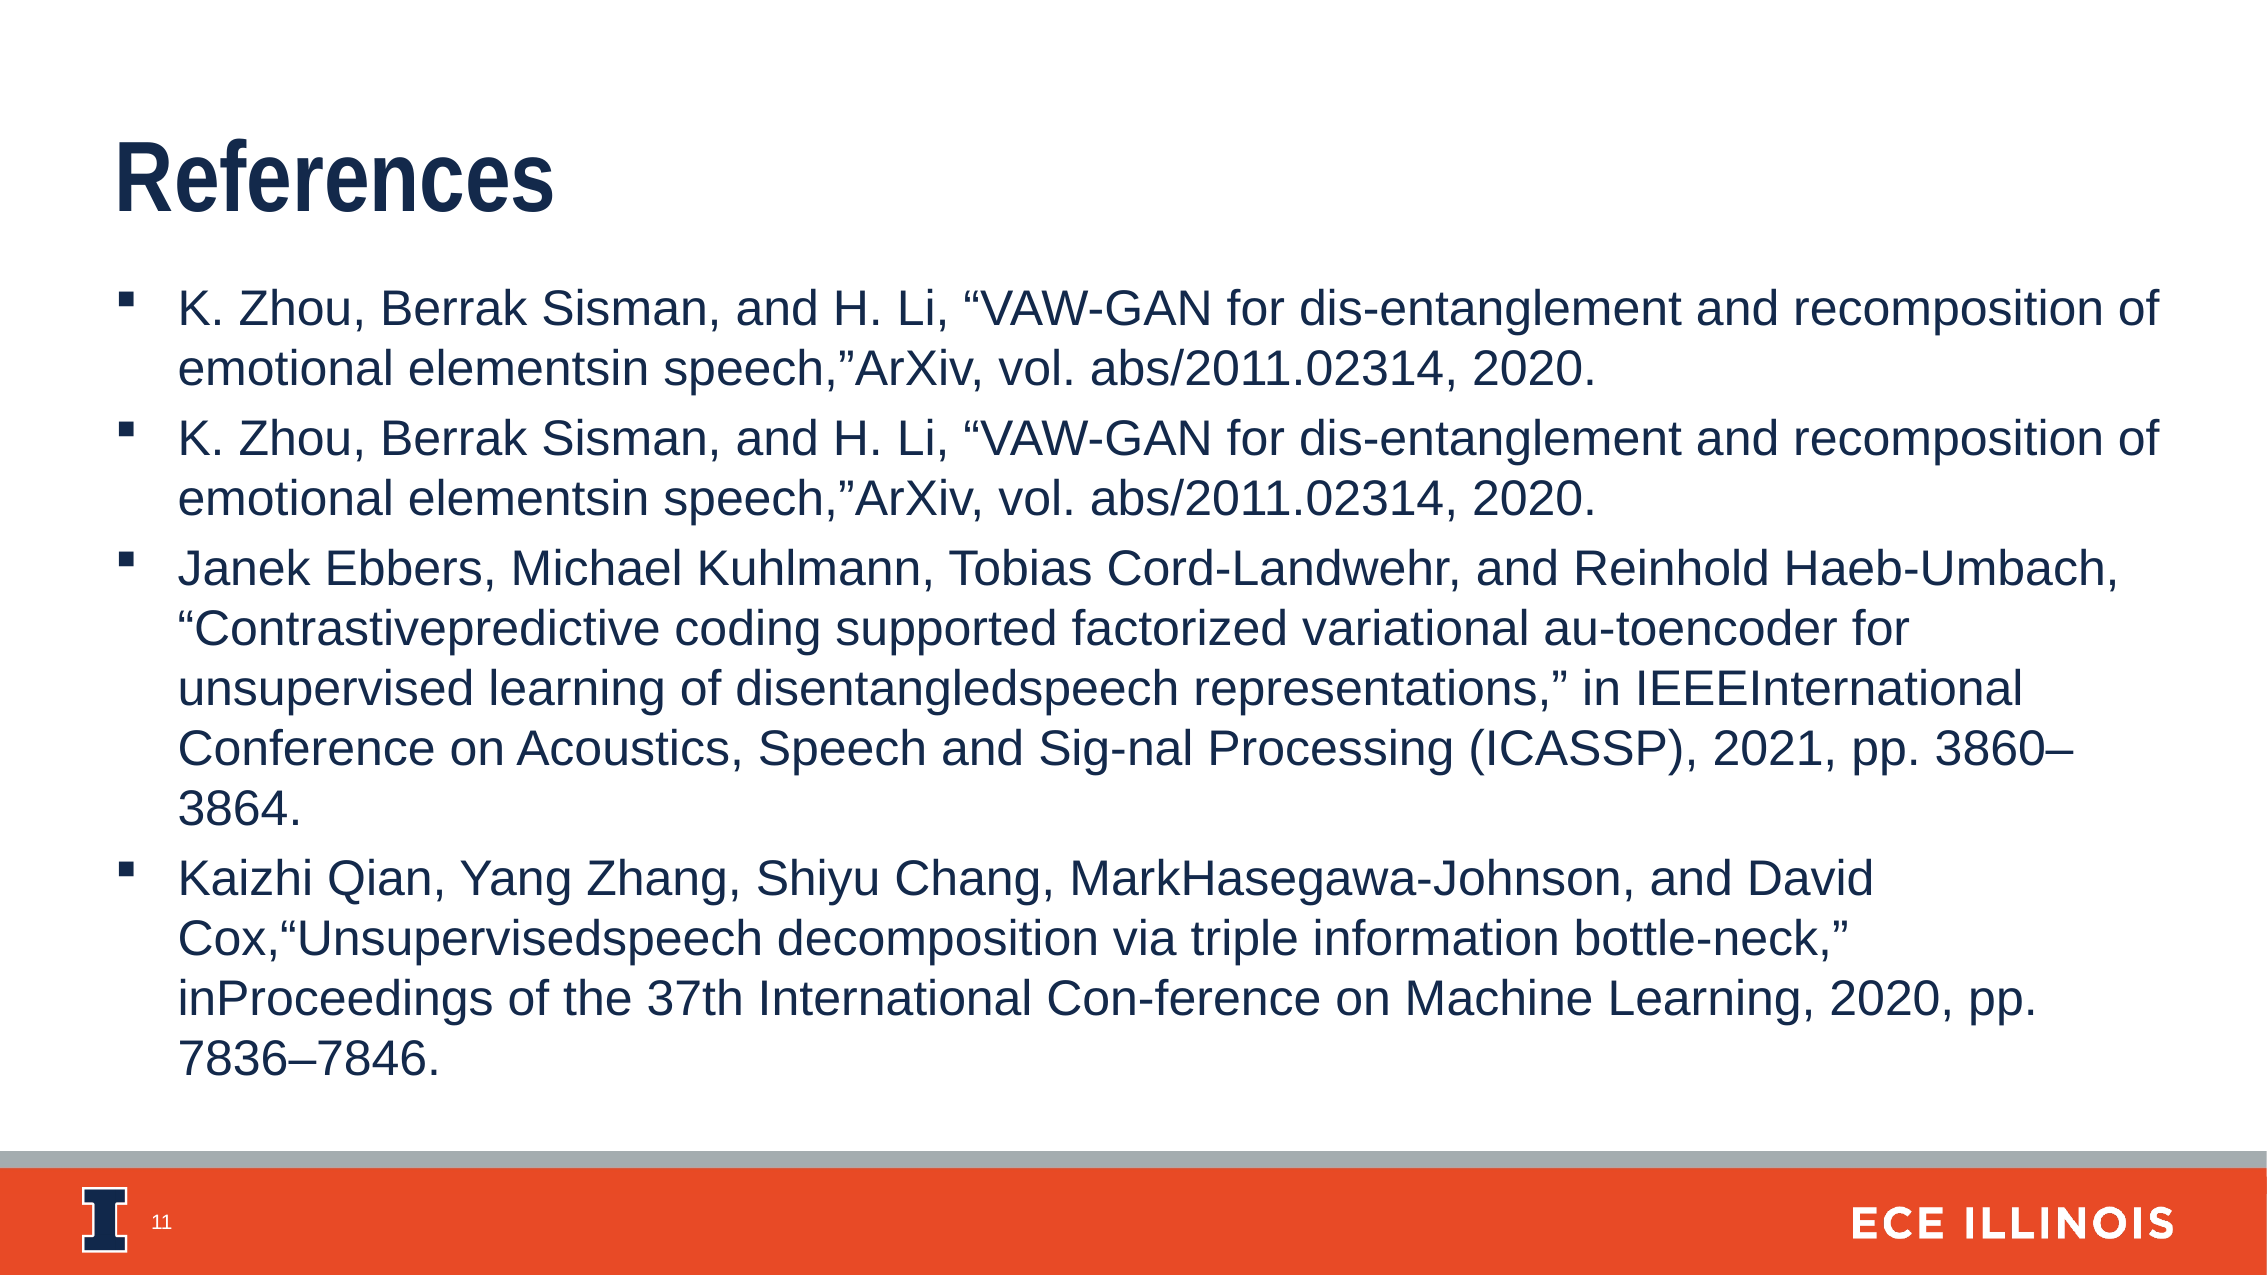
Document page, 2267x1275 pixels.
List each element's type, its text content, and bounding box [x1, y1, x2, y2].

picture [1853, 1206, 2173, 1239]
list K. Zhou, Berrak Sisman, and H. Li, “VAW-GAN for dis-entanglement and recomposition of emotional elementsin speech,”ArXiv, vol. abs/2011.02314, 2020. K. Zhou, Berrak Sisman, and H. Li, “VAW-GAN for dis-entanglement and recomposition of emotional elementsin speech,”ArXiv, vol. abs/2011.02314, 2020. Janek Ebbers, Michael Kuhlmann, Tobias Cord-Landwehr, and Reinhold Haeb-Umbach, “Contrastivepredictive coding supported factorized variational au-toencoder for unsupervised learning of disentangledspeech representations,” in IEEEInternational Conference on Acoustics, Speech and Sig-nal Processing (ICASSP), 2021, pp. 3860–3864. Kaizhi Qian, Yang Zhang, Shiyu Chang, MarkHasegawa-Johnson, and David Cox,“Unsupervisedspeech decomposition via triple information bottle-neck,” inProceedings of the 37th International Con-ference on Machine Learning, 2020, pp. 7836–7846. [100, 267, 2184, 1102]
list References [100, 104, 2173, 224]
picture [0, 1151, 2267, 1258]
slide_number 11 [136, 1187, 224, 1256]
